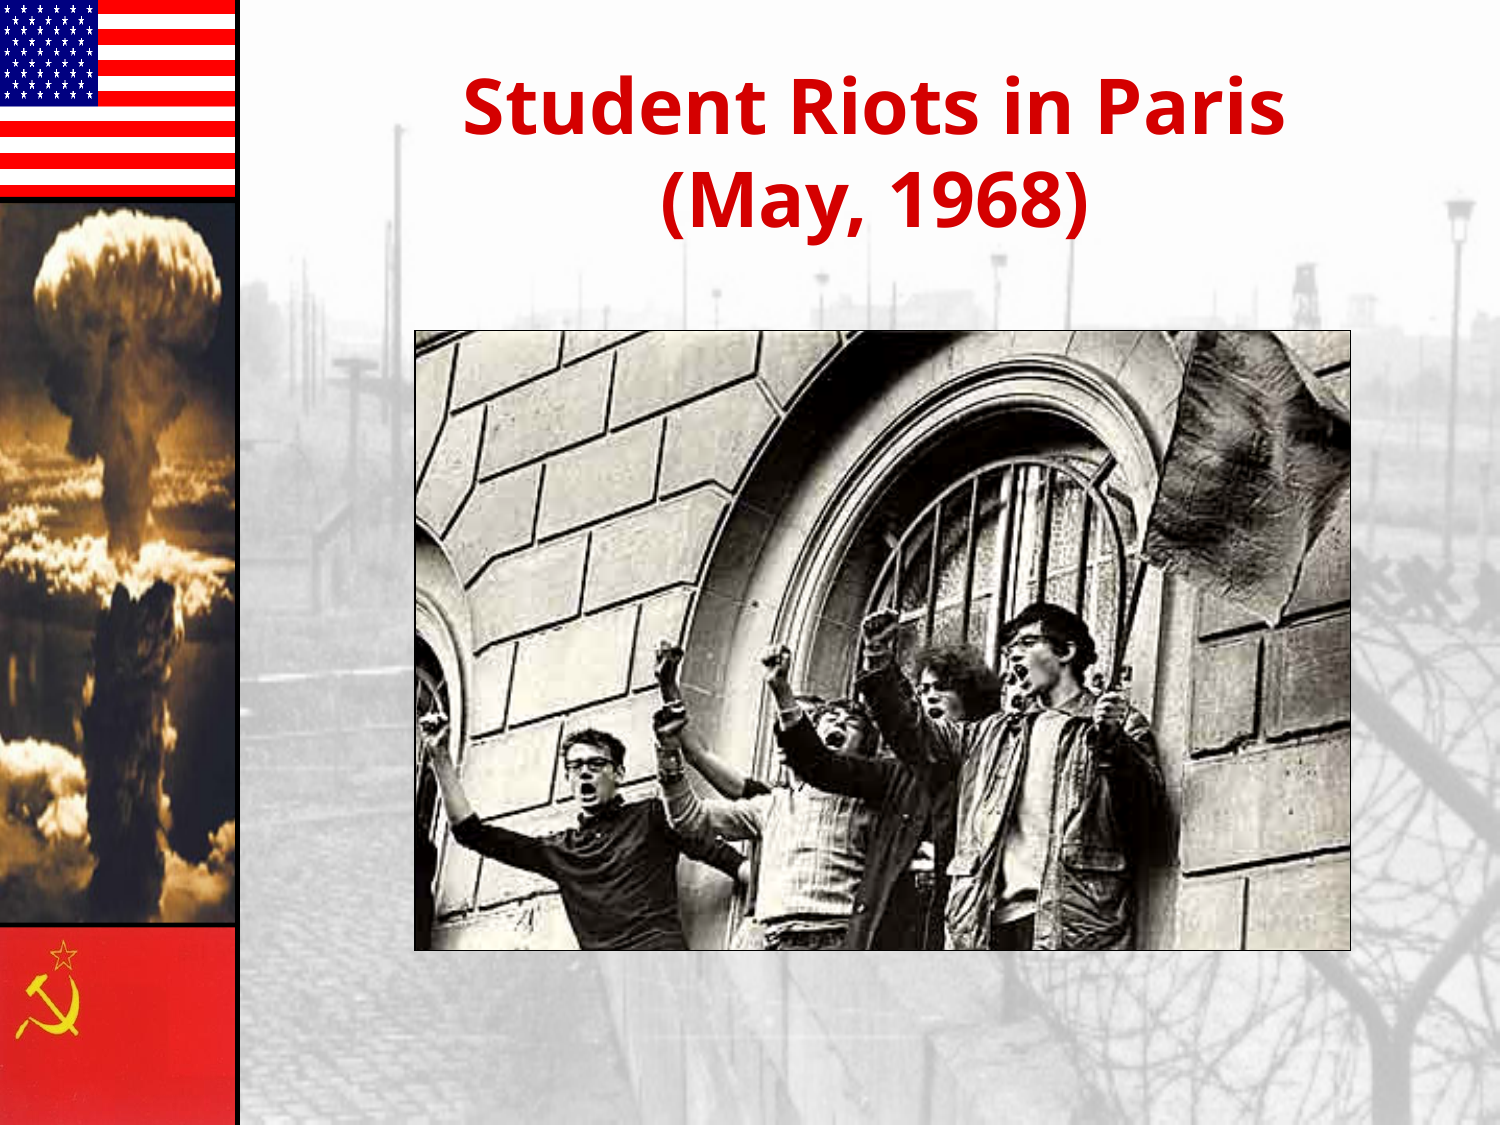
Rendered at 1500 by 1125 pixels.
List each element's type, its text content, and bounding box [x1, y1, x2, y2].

picture [0, 0, 235, 196]
picture [0, 928, 235, 1125]
picture [0, 204, 235, 922]
picture [415, 330, 1351, 951]
text_box Student Riots in Paris (May, 1968) [249, 50, 1500, 250]
